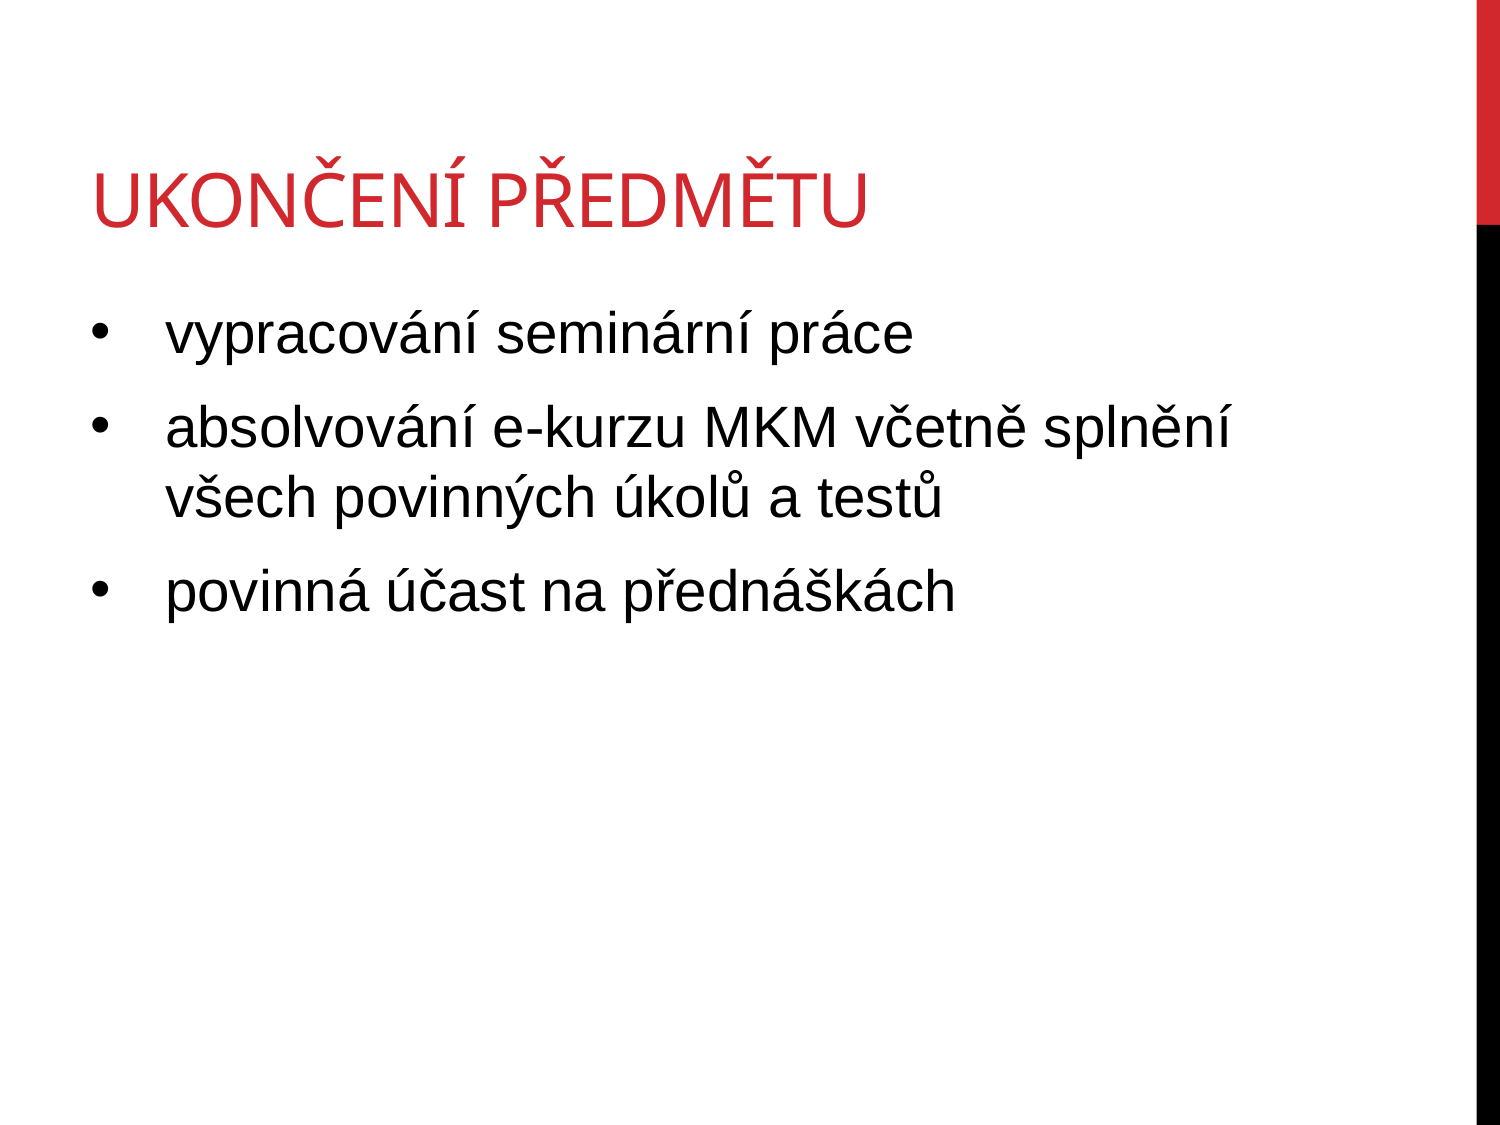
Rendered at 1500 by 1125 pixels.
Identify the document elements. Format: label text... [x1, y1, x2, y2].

title ukončení předmětu [75, 24, 1329, 250]
list vypracování seminární práce absolvování e-kurzu MKM včetně splnění všech povinných úkolů a testů povinná účast na přednáškách [75, 287, 1325, 1005]
